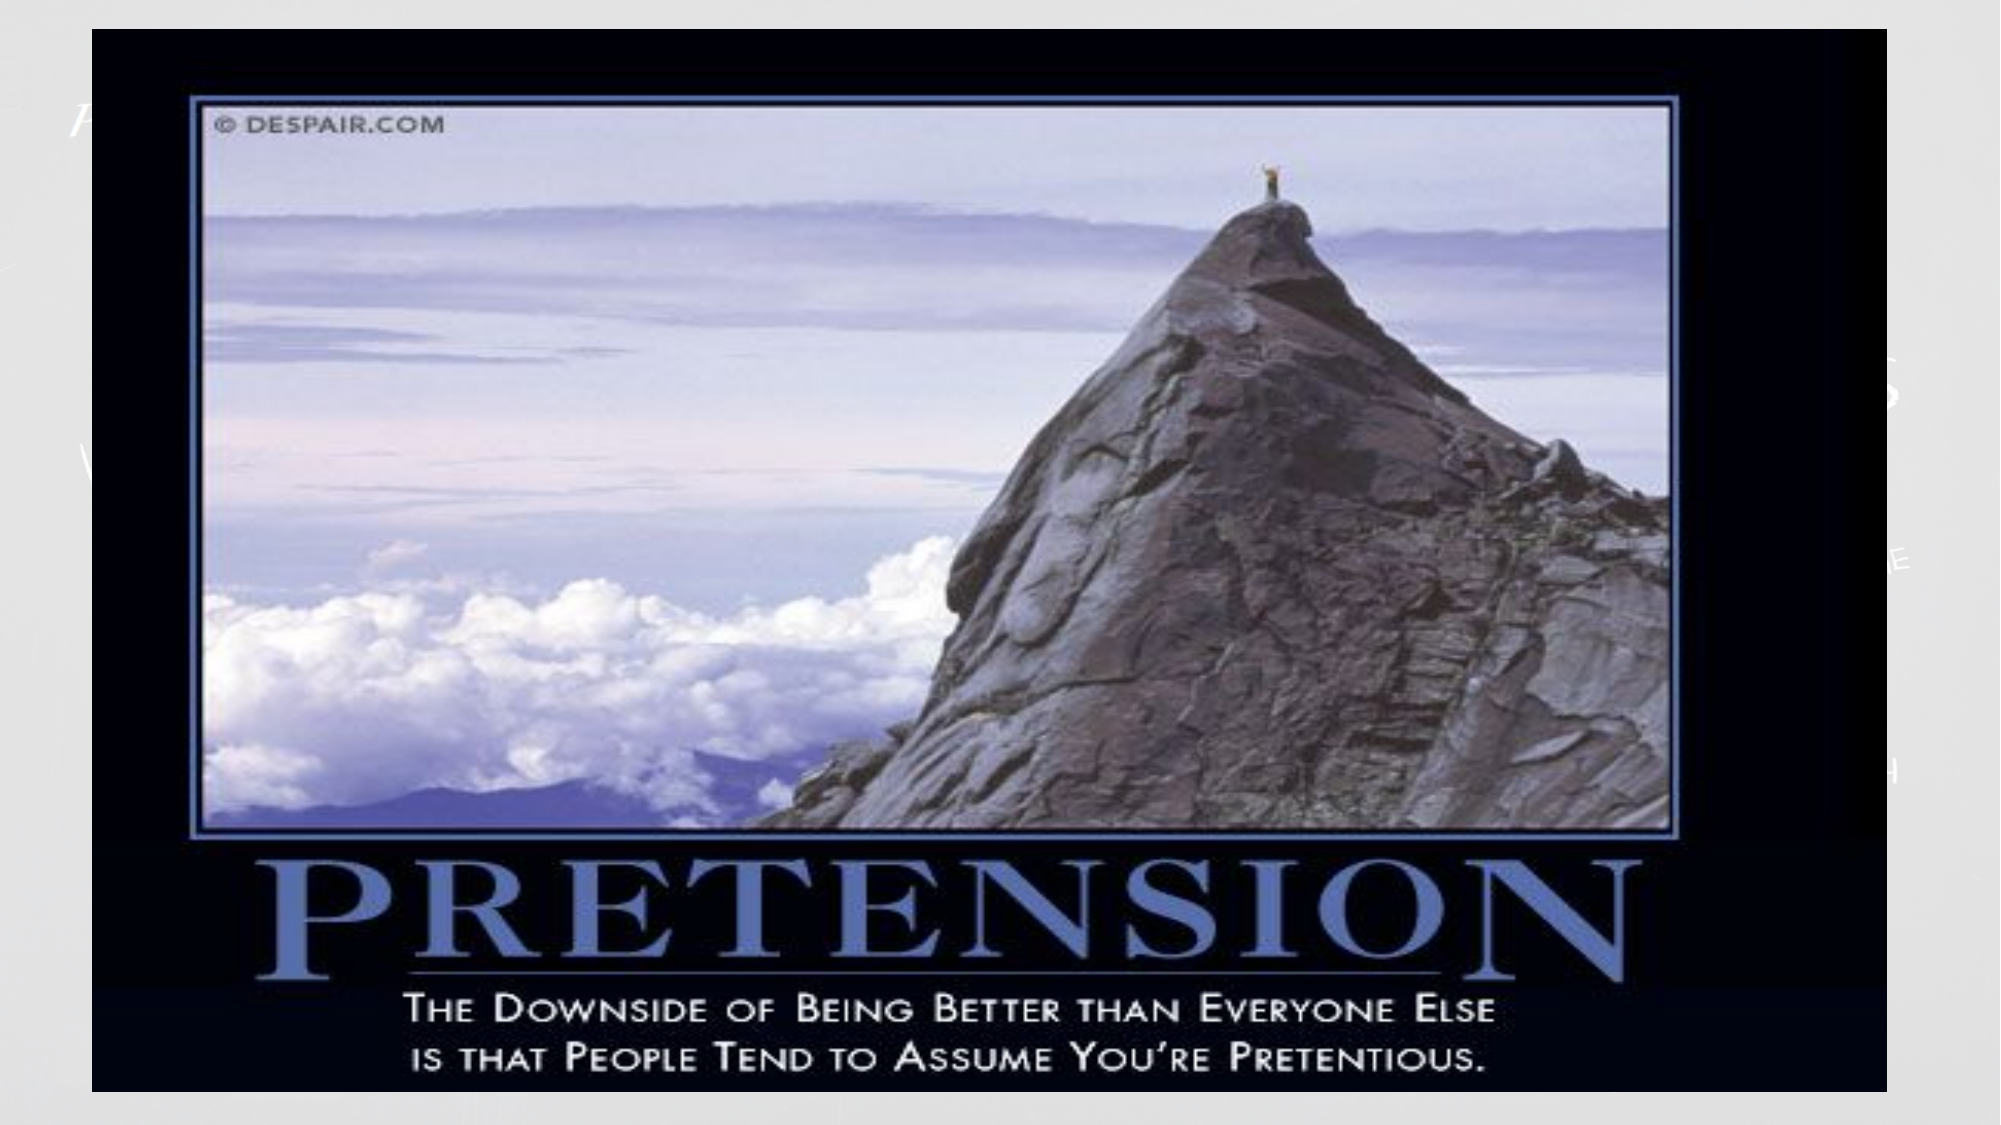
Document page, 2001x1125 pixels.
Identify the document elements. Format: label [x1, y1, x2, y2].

picture [92, 29, 1887, 1092]
